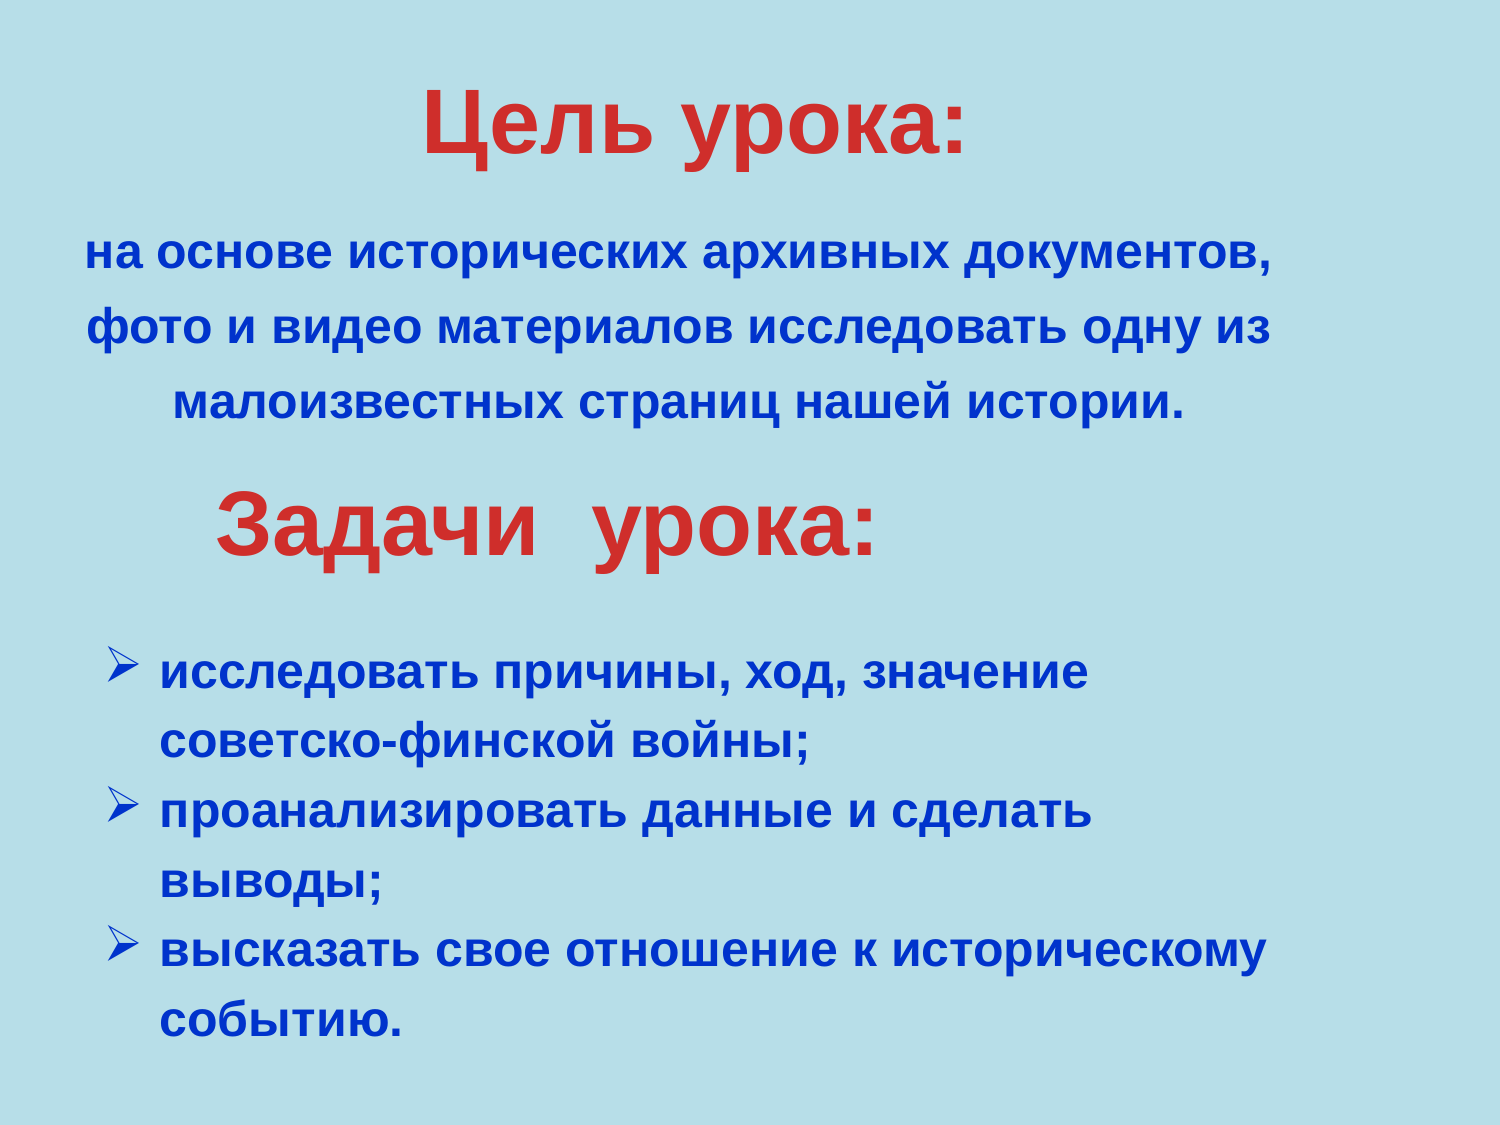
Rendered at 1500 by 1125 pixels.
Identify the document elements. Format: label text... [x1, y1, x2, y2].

text_box на основе исторических архивных документов, фото и видео материалов исследовать одну из малоизвестных страниц нашей истории. [53, 196, 1306, 362]
text_box Задачи урока: [200, 456, 896, 581]
list исследовать причины, ход, значение советско-финской войны; проанализировать данные и сделать выводы; высказать свое отношение к историческому событию. [88, 621, 1343, 1059]
text_box Цель урока: [182, 54, 1210, 180]
